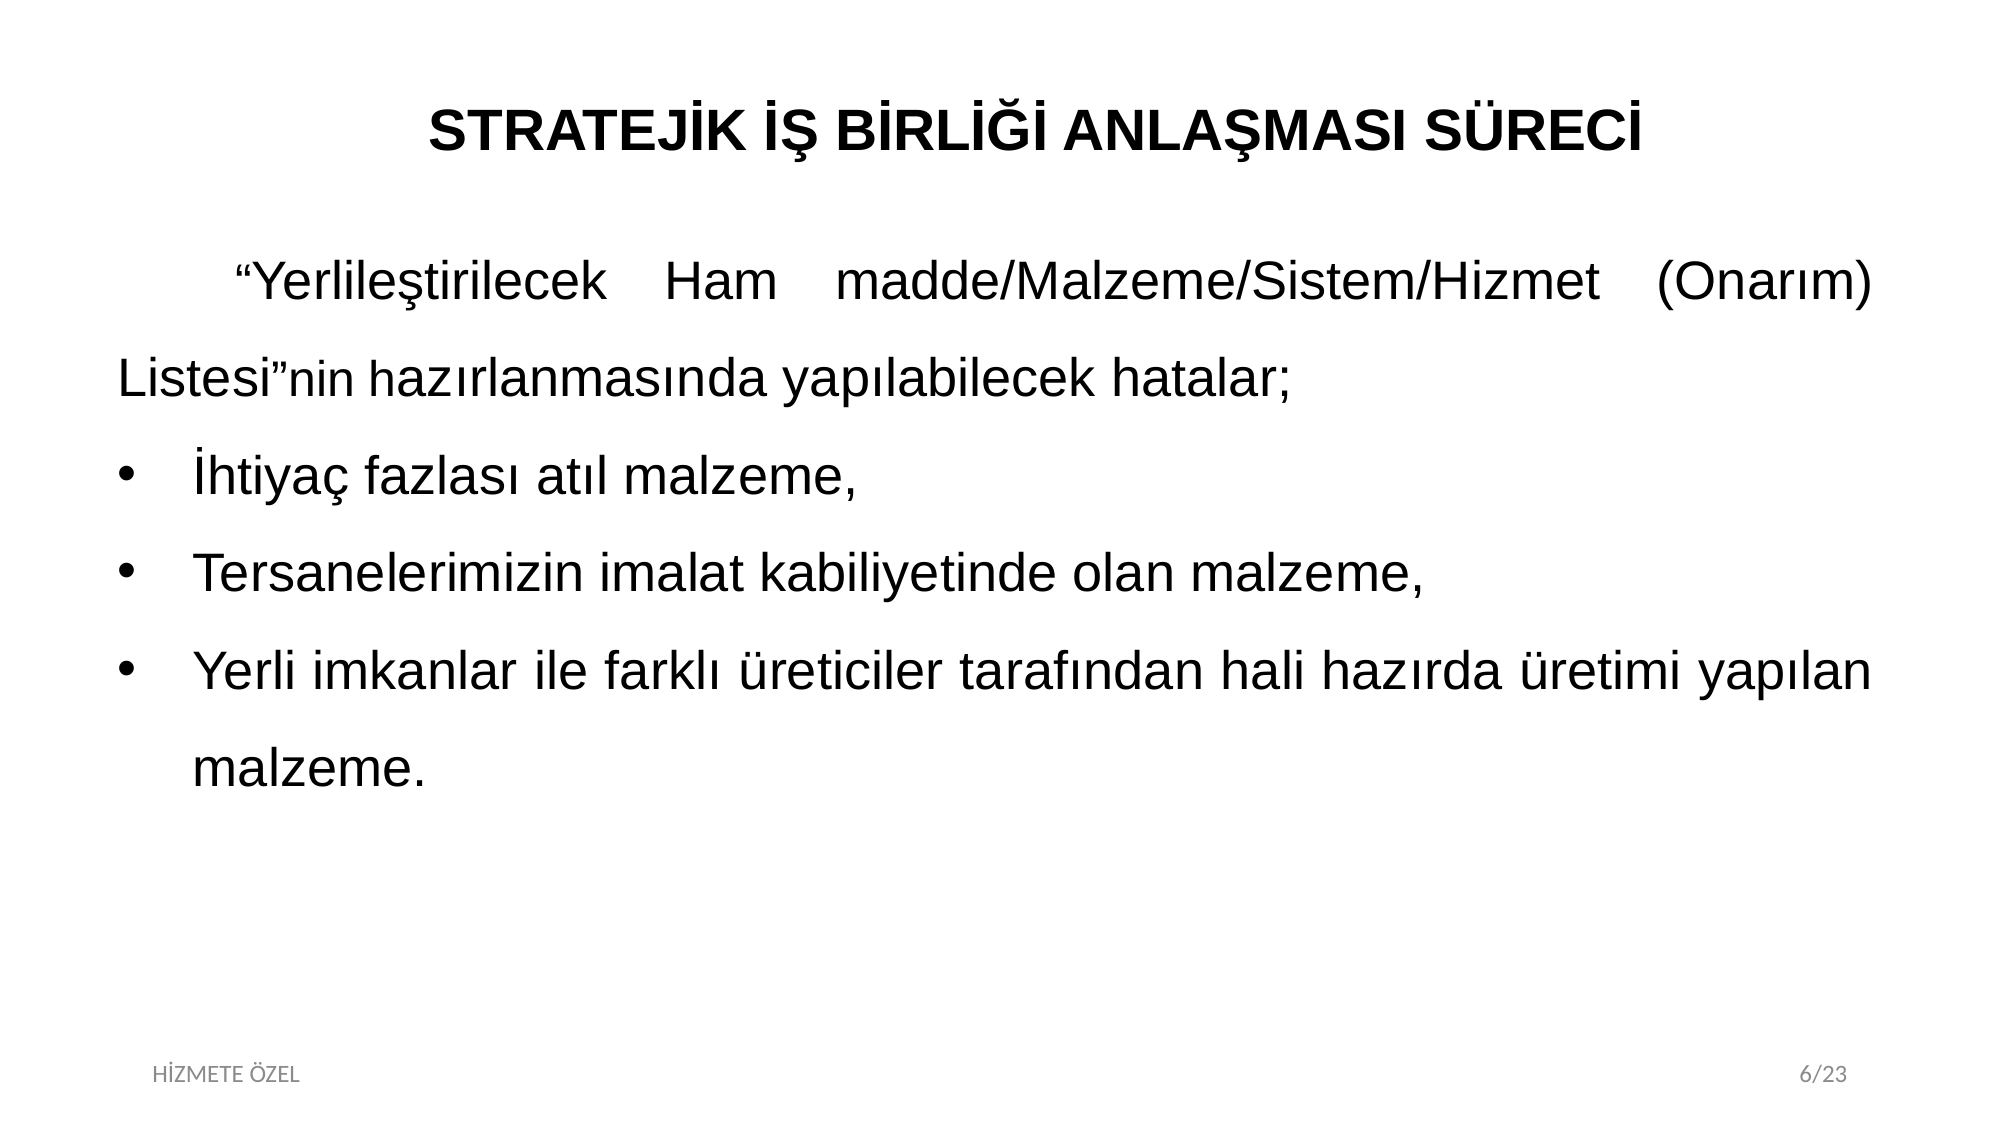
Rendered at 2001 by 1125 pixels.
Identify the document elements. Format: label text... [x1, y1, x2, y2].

slide_number HİZMETE ÖZEL [137, 1042, 588, 1103]
text_box STRATEJİK İŞ BİRLİĞİ ANLAŞMASI SÜRECİ [230, 80, 1769, 170]
text_box “Yerlileştirilecek Ham madde/Malzeme/Sistem/Hizmet (Onarım) Listesi”nin hazırlanmasında yapılabilecek hatalar; İhtiyaç fazlası atıl malzeme, Tersanelerimizin imalat kabiliyetinde olan malzeme, Yerli imkanlar ile farklı üreticiler tarafından hali hazırda üretimi yapılan malzeme. [102, 205, 1891, 805]
slide_number 6/23 [1412, 1042, 1863, 1103]
